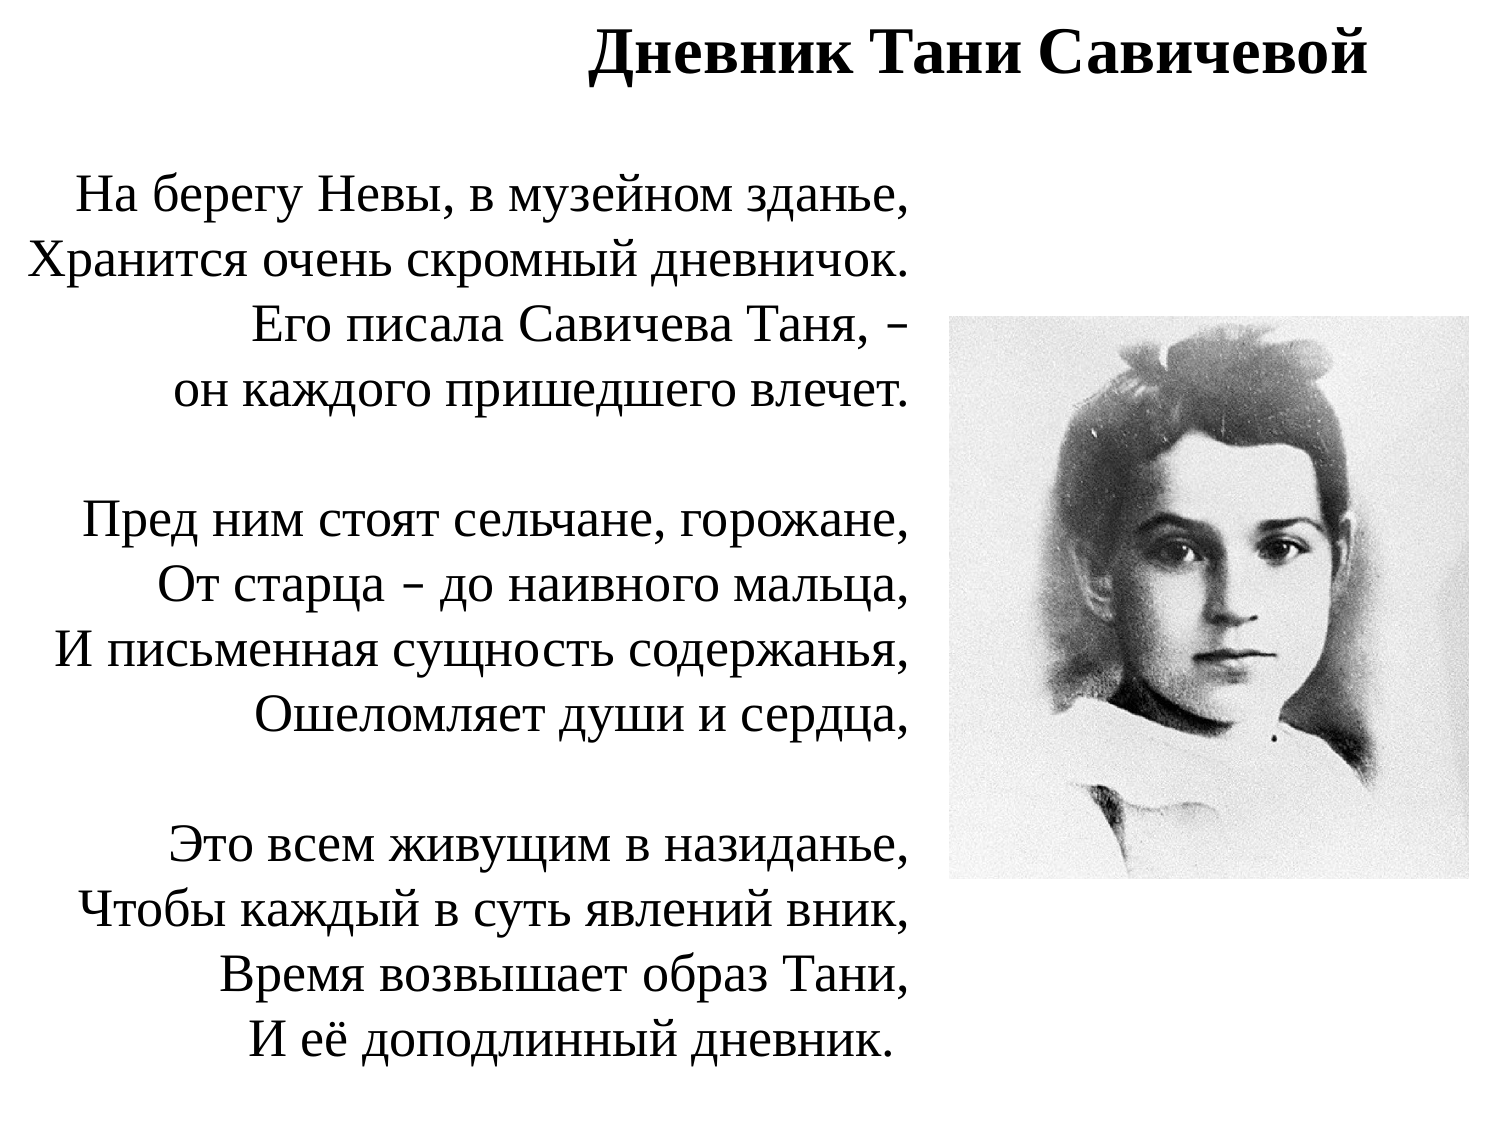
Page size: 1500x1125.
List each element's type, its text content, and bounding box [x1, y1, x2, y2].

picture [948, 316, 1469, 880]
text_box Дневник Тани Савичевой [574, 0, 1500, 95]
text_box На берегу Невы, в музейном зданье, Хранится очень скромный дневничок. Его писала Савичева Таня, – он каждого пришедшего влечет. Пред ним стоят сельчане, горожане, От старца – до наивного мальца, И письменная сущность содержанья, Ошеломляет души и сердца, Это всем живущим в назиданье, Чтобы каждый в суть явлений вник, Время возвышает образ Тани, И её доподлинный дневник. [0, 150, 926, 1075]
